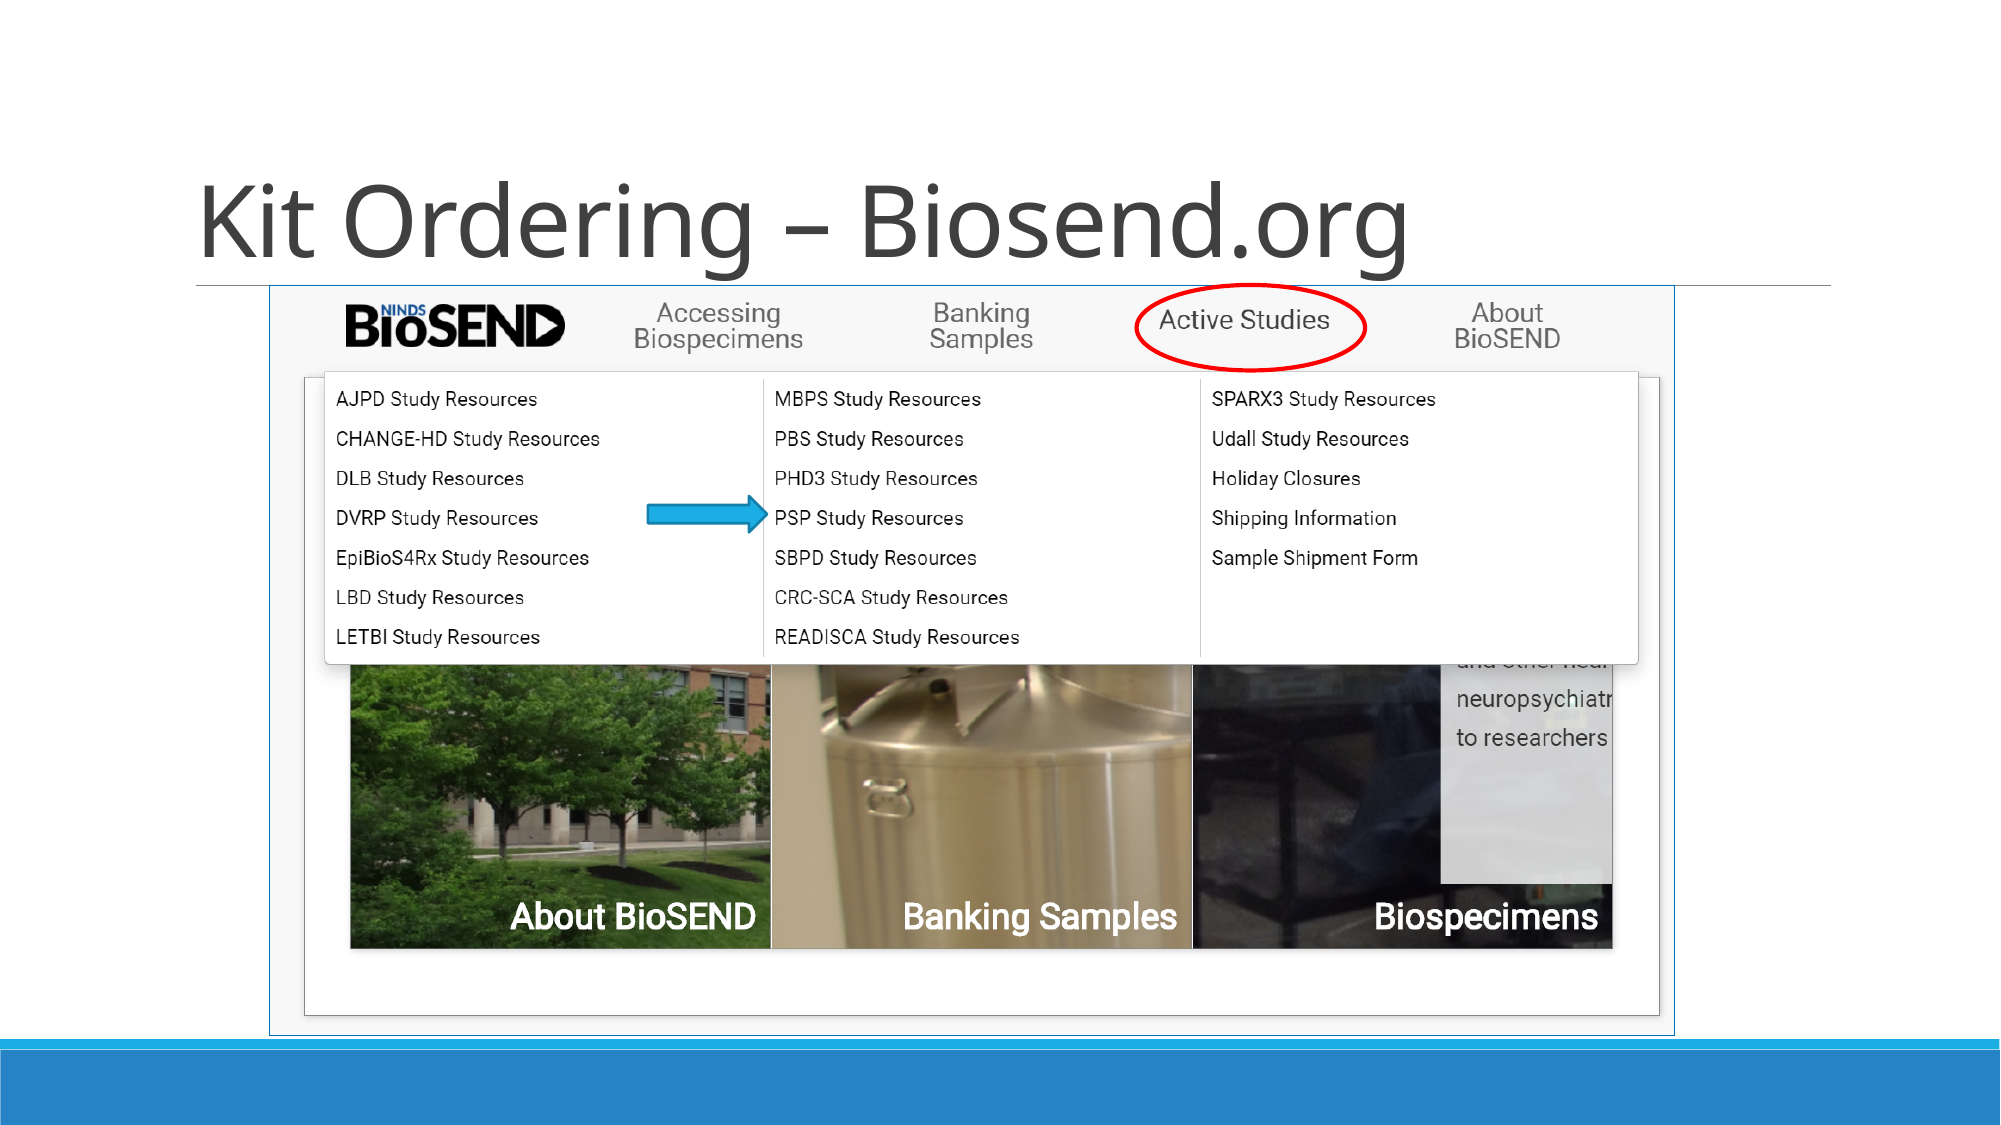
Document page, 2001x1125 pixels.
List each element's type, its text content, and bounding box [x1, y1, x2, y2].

title Kit Ordering – Biosend.org [180, 47, 1830, 285]
picture [269, 284, 1676, 1036]
